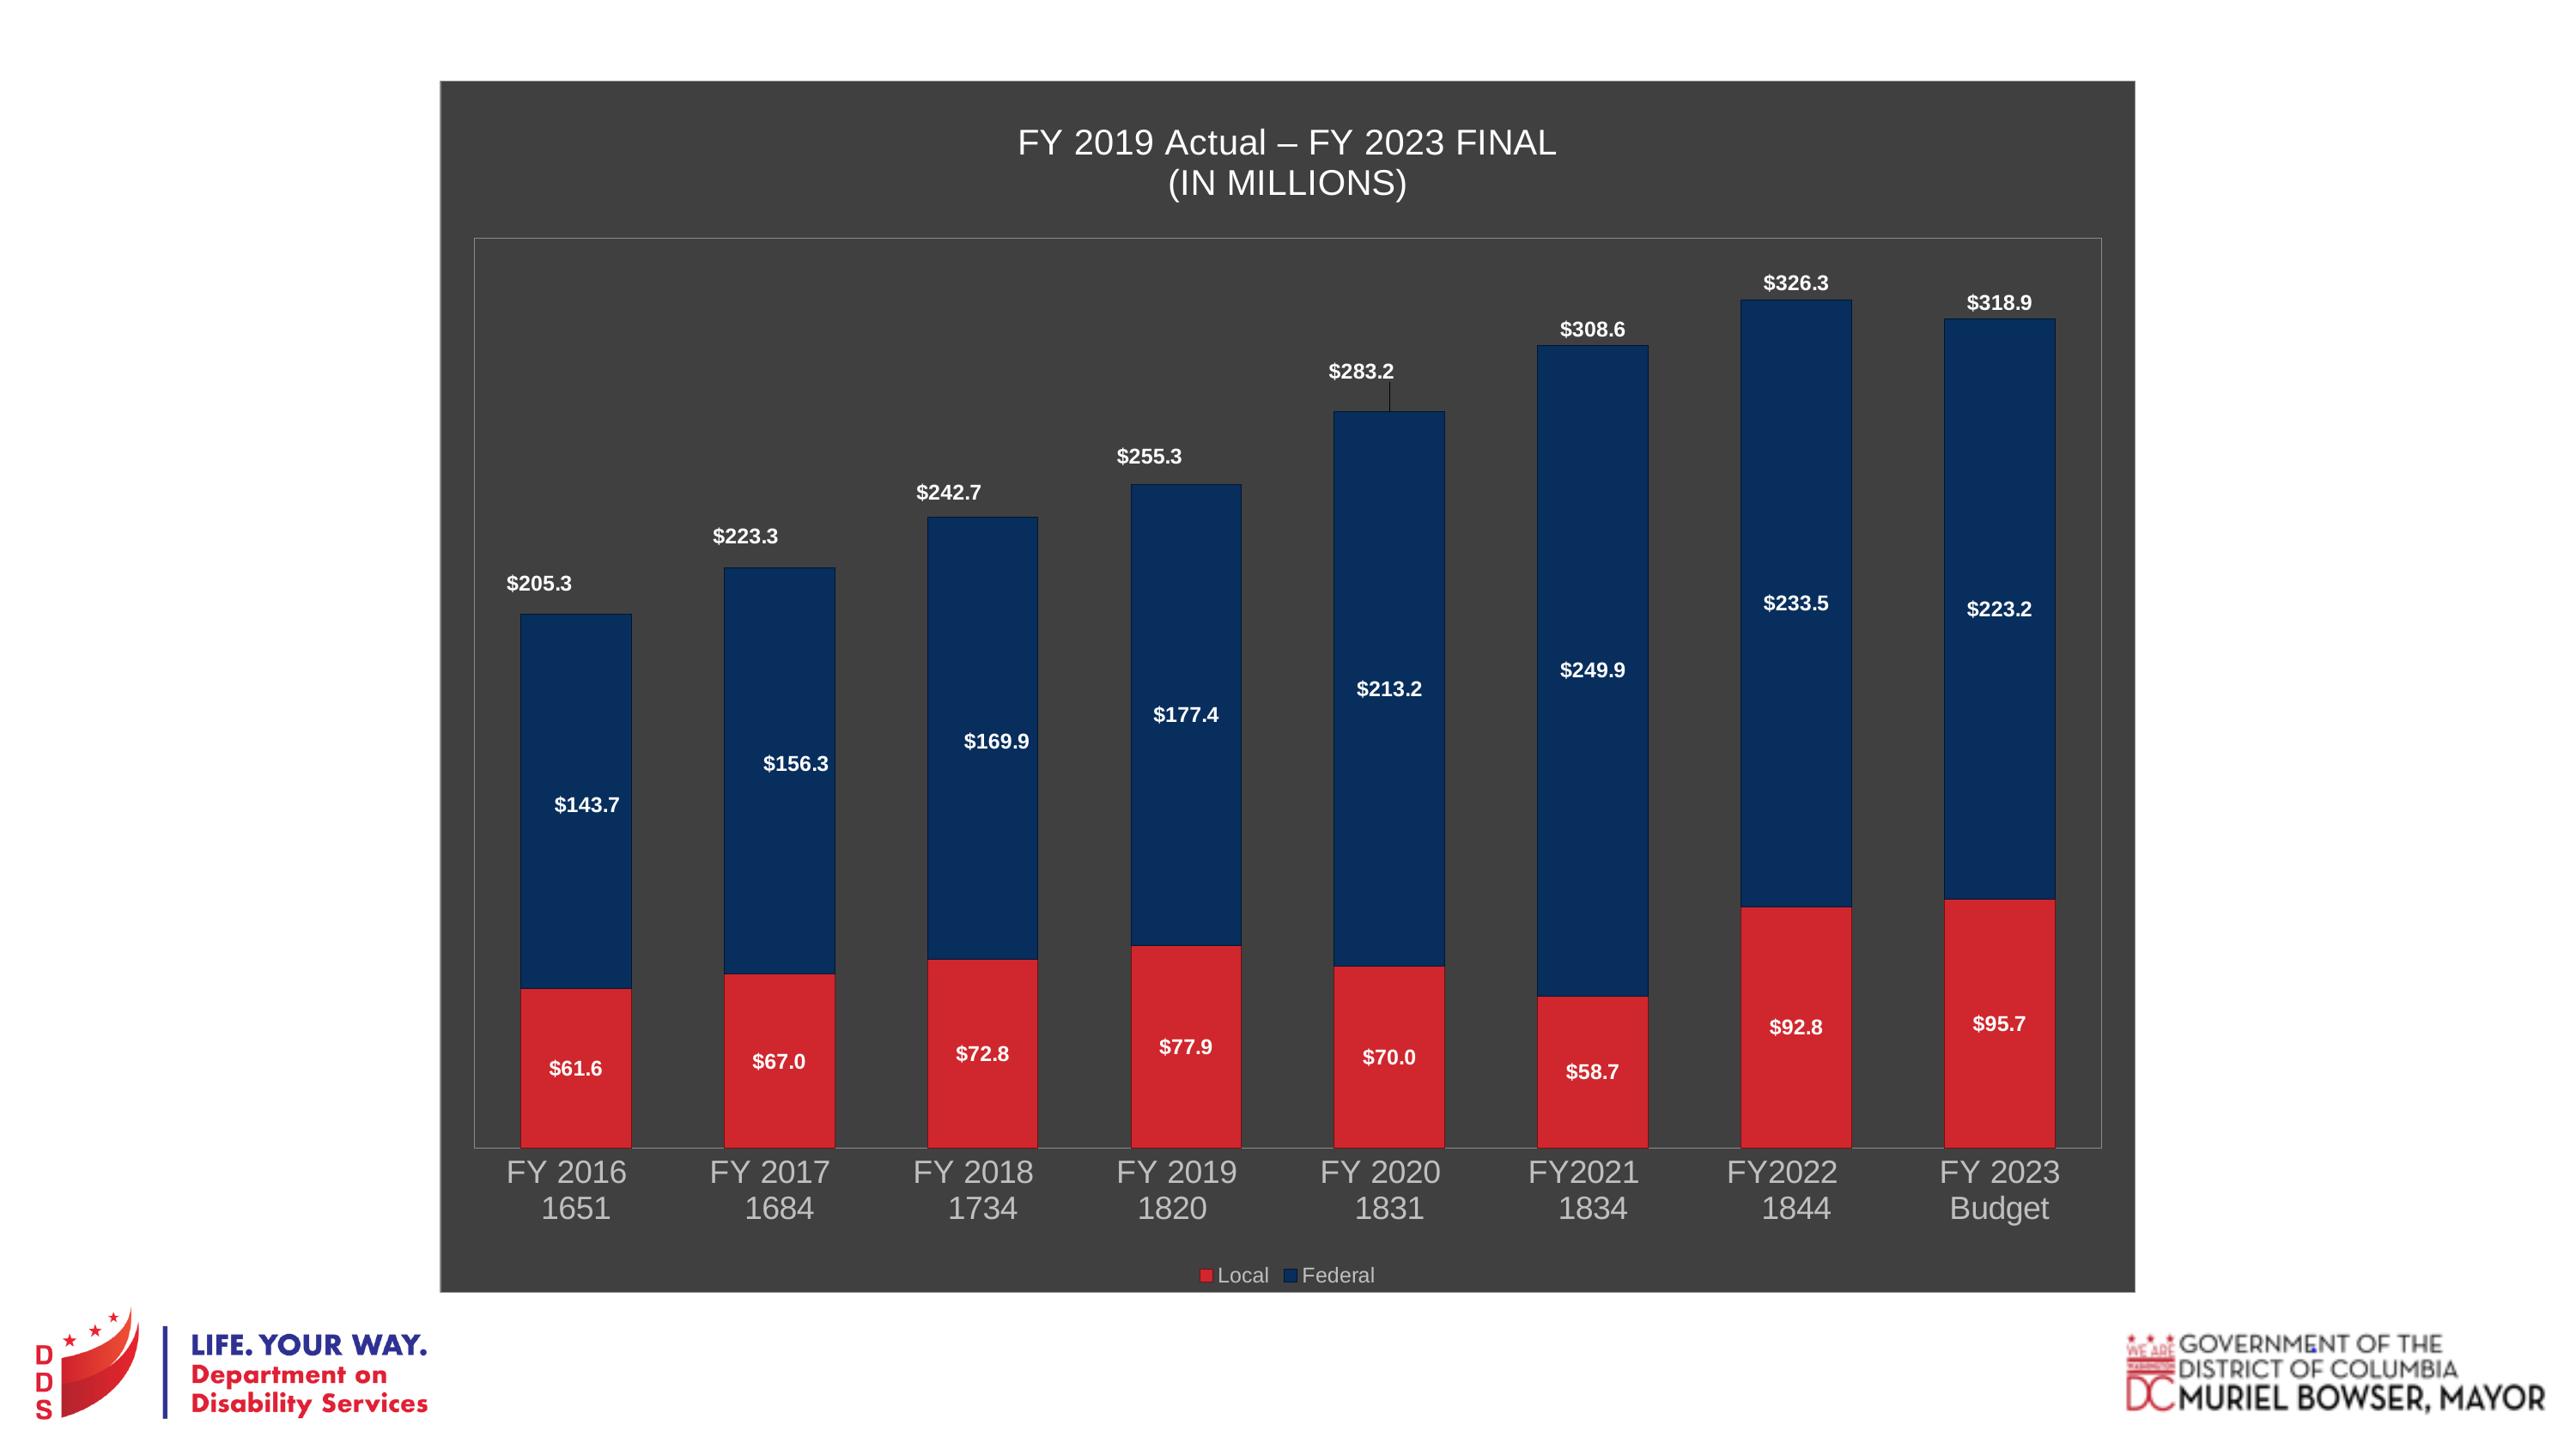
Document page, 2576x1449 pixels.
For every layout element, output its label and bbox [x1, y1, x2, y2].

picture [2114, 1325, 2563, 1439]
picture [32, 1303, 433, 1425]
chart [440, 80, 2136, 1294]
